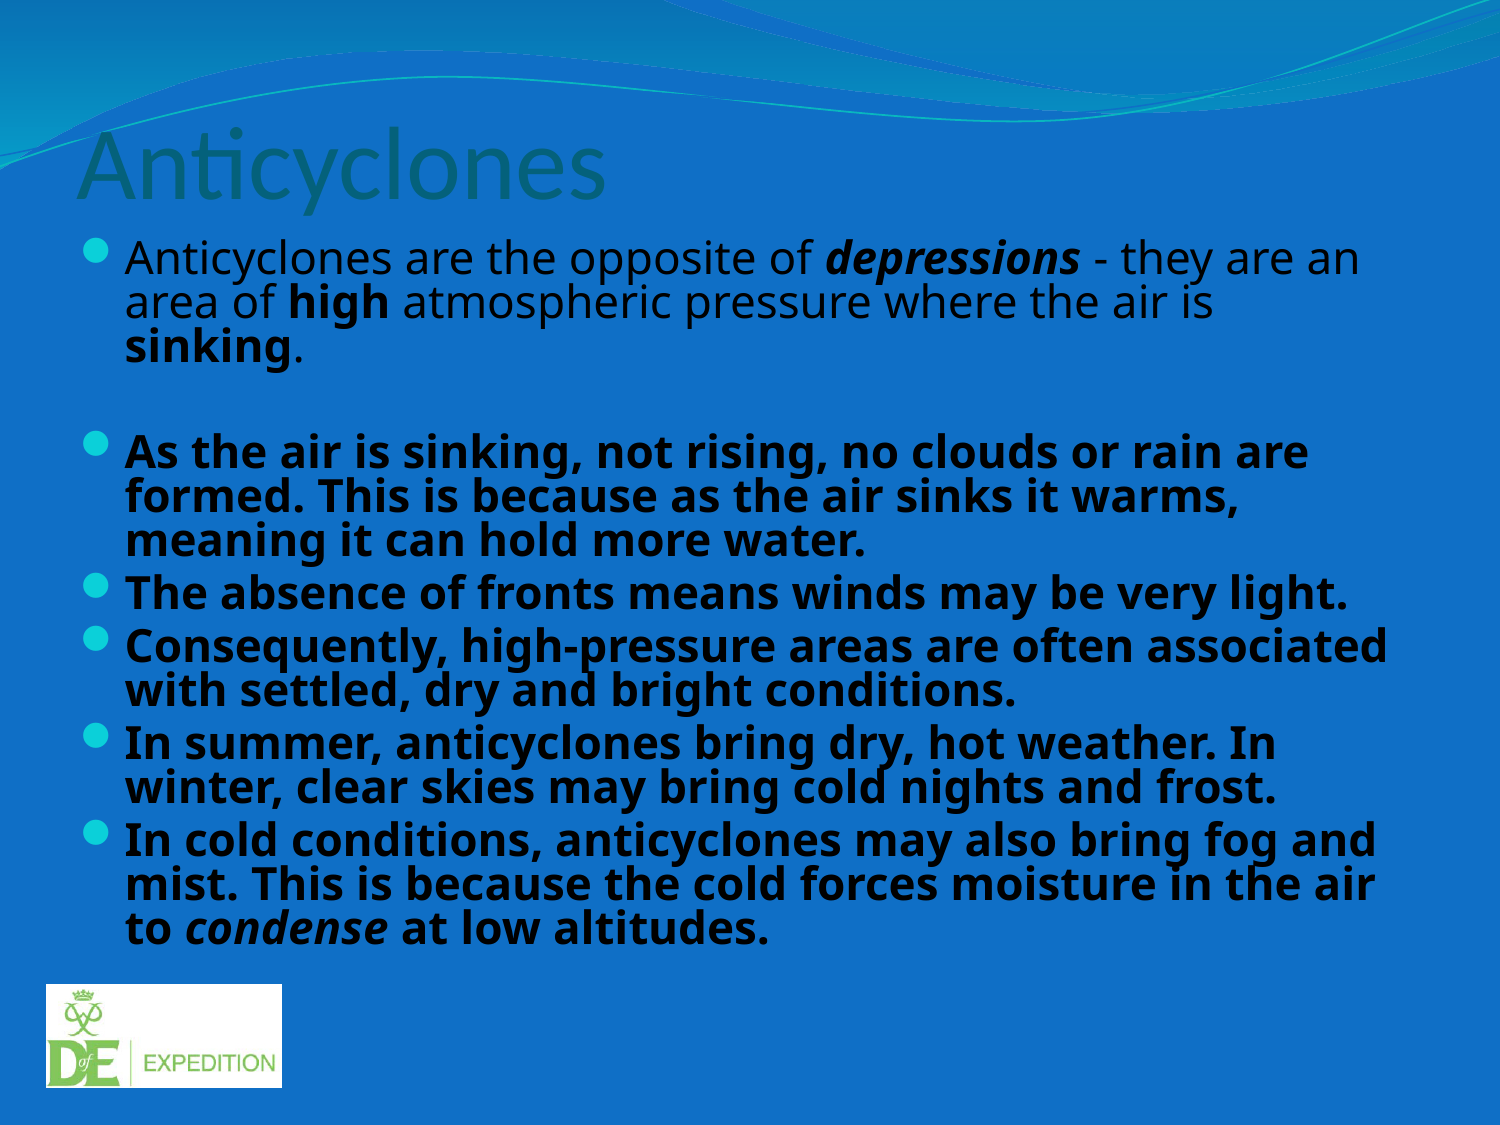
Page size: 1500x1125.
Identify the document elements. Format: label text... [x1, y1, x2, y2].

picture [46, 984, 282, 1088]
list Anticyclones are the opposite of depressions - they are an area of high atmospheric pressure where the air is sinking. As the air is sinking, not rising, no clouds or rain are formed. This is because as the air sinks it warms, meaning it can hold more water. The absence of fronts means winds may be very light. Consequently, high-pressure areas are often associated with settled, dry and bright conditions. In summer, anticyclones bring dry, hot weather. In winter, clear skies may bring cold nights and frost. In cold conditions, anticyclones may also bring fog and mist. This is because the cold forces moisture in the air to condense at low altitudes. [64, 231, 1415, 1000]
title Anticyclones [76, 66, 1427, 220]
